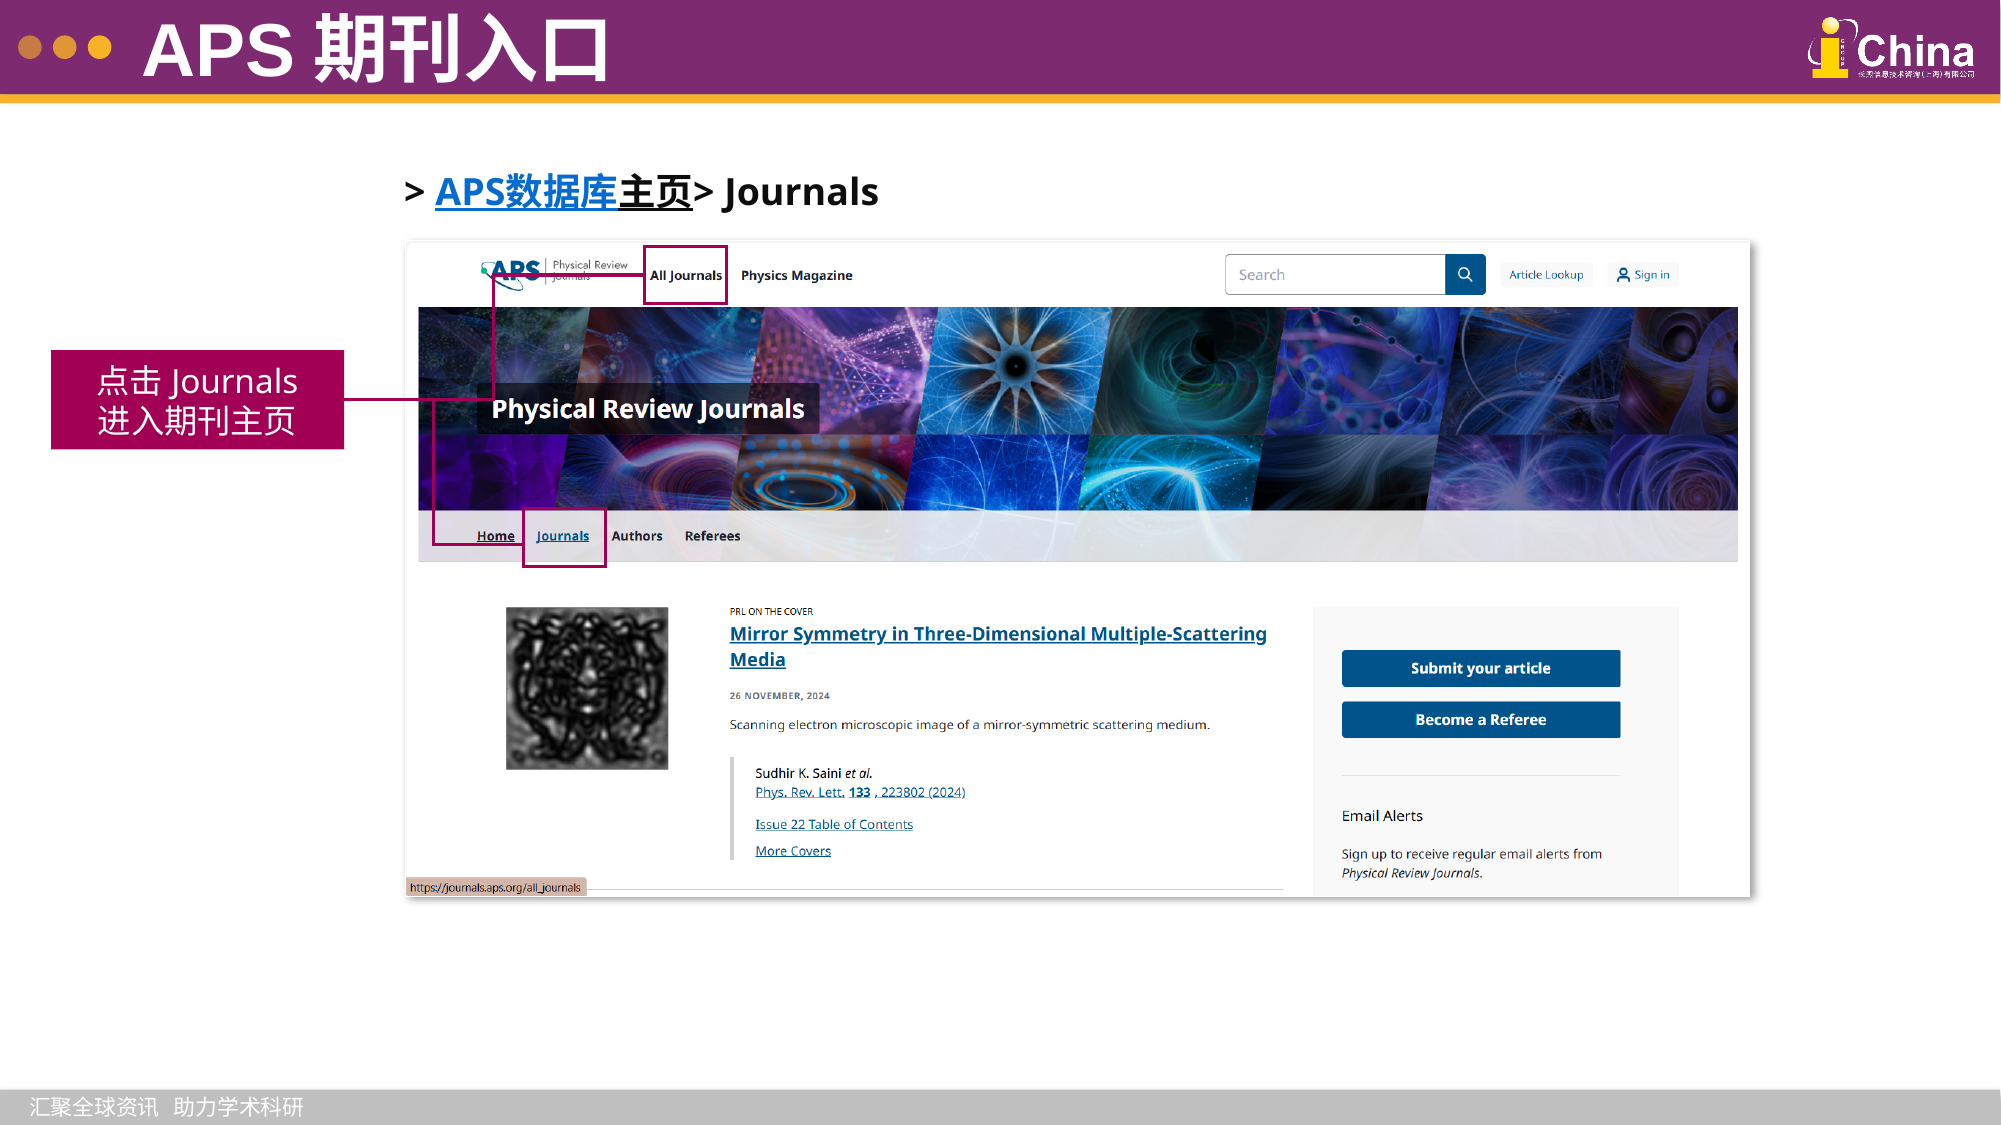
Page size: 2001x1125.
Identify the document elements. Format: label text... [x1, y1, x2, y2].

text_box APS期刊入口 [126, 0, 1852, 161]
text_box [344, 274, 645, 400]
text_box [344, 399, 524, 545]
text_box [50, 160, 1750, 897]
picture [1852, 15, 1976, 79]
